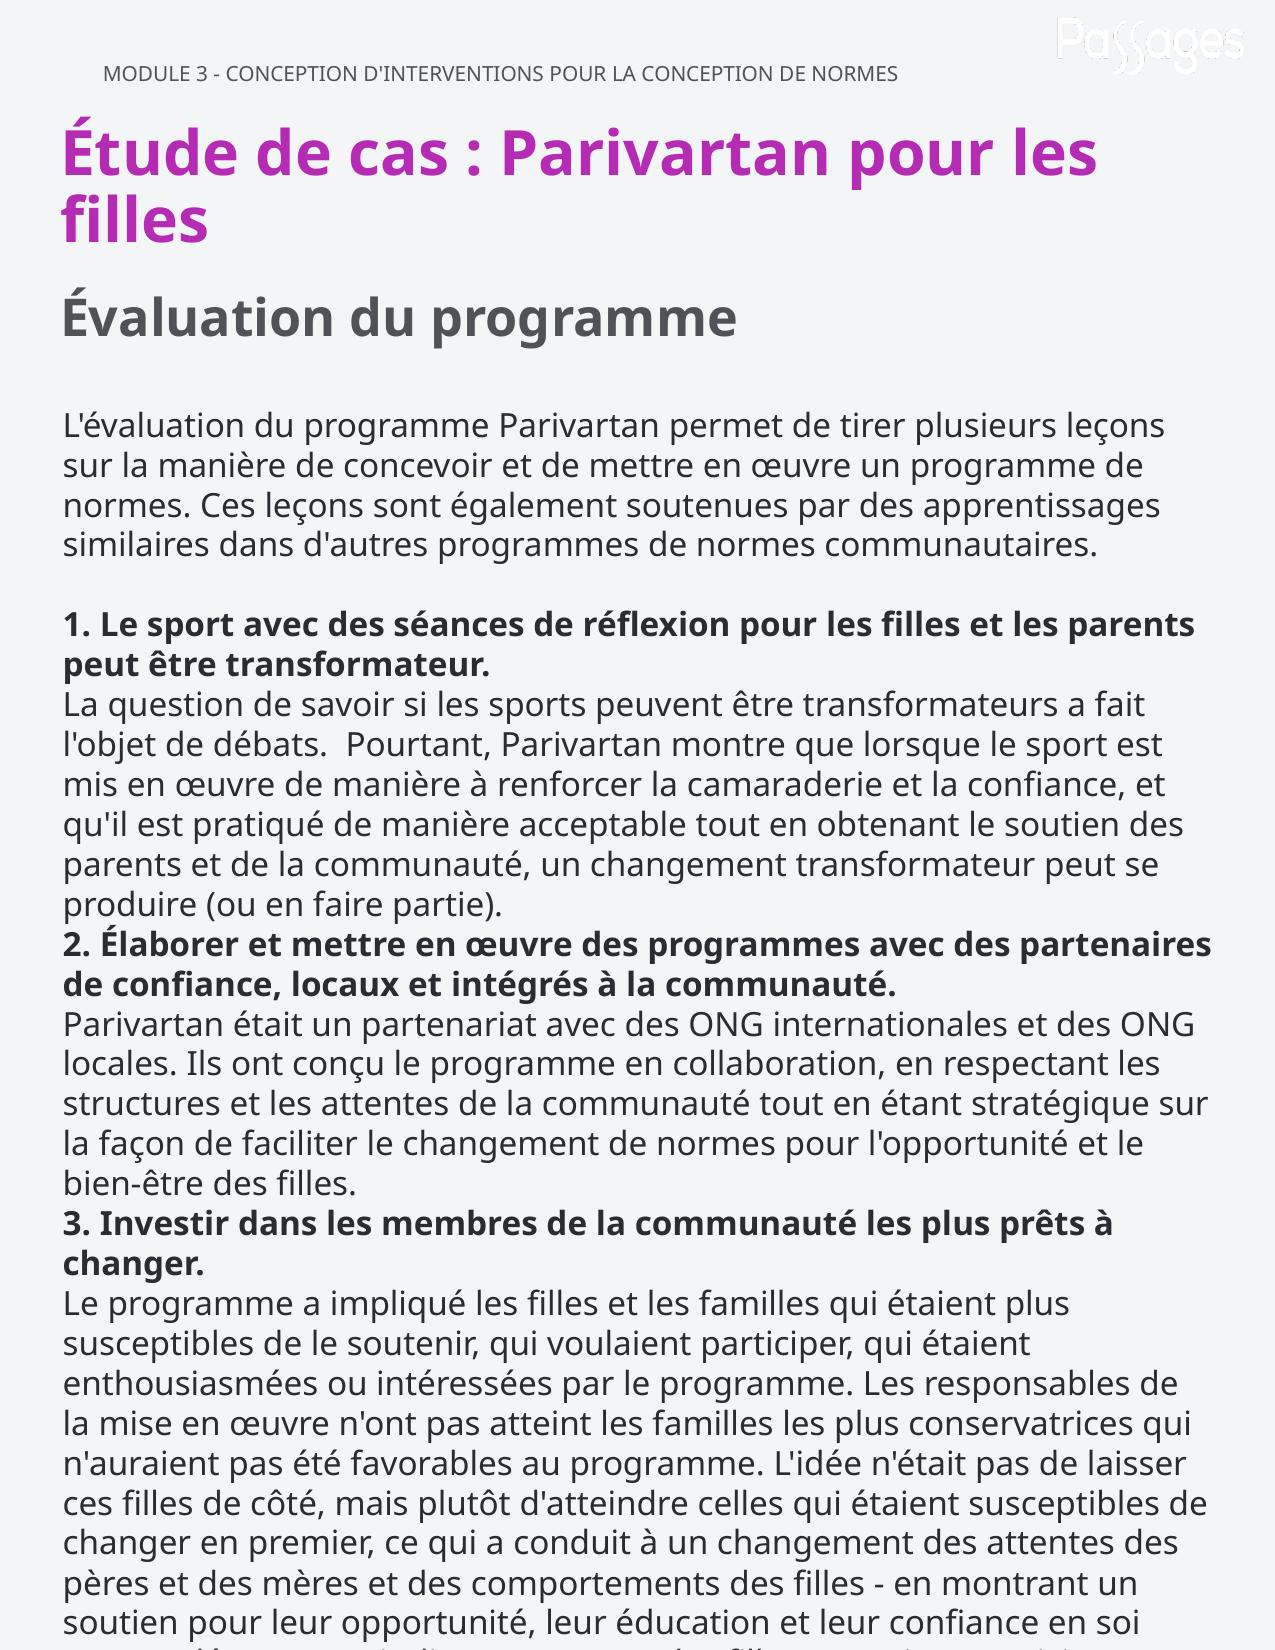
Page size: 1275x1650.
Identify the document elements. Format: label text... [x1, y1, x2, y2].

list L'évaluation du programme Parivartan permet de tirer plusieurs leçons sur la manière de concevoir et de mettre en œuvre un programme de normes. Ces leçons sont également soutenues par des apprentissages similaires dans d'autres programmes de normes communautaires. 1. Le sport avec des séances de réflexion pour les filles et les parents peut être transformateur. La question de savoir si les sports peuvent être transformateurs a fait l'objet de débats. Pourtant, Parivartan montre que lorsque le sport est mis en œuvre de manière à renforcer la camaraderie et la confiance, et qu'il est pratiqué de manière acceptable tout en obtenant le soutien des parents et de la communauté, un changement transformateur peut se produire (ou en faire partie). 2. Élaborer et mettre en œuvre des programmes avec des partenaires de confiance, locaux et intégrés à la communauté. Parivartan était un partenariat avec des ONG internationales et des ONG locales. Ils ont conçu le programme en collaboration, en respectant les structures et les attentes de la communauté tout en étant stratégique sur la façon de faciliter le changement de normes pour l'opportunité et le bien-être des filles. 3. Investir dans les membres de la communauté les plus prêts à changer. Le programme a impliqué les filles et les familles qui étaient plus susceptibles de le soutenir, qui voulaient participer, qui étaient enthousiasmées ou intéressées par le programme. Les responsables de la mise en œuvre n'ont pas atteint les familles les plus conservatrices qui n'auraient pas été favorables au programme. L'idée n'était pas de laisser ces filles de côté, mais plutôt d'atteindre celles qui étaient susceptibles de changer en premier, ce qui a conduit à un changement des attentes des pères et des mères et des comportements des filles - en montrant un soutien pour leur opportunité, leur éducation et leur confiance en soi tout en démontrant indirectement que les filles pouvaient participer tout en étant respectées. [22, 396, 1230, 1550]
list Évaluation du programme [45, 283, 1069, 396]
list MODULE 3 - CONCEPTION D'INTERVENTIONS POUR LA CONCEPTION DE NORMES [87, 52, 1101, 114]
picture [1051, 0, 1250, 86]
list Étude de cas : Parivartan pour les filles [45, 114, 1120, 202]
